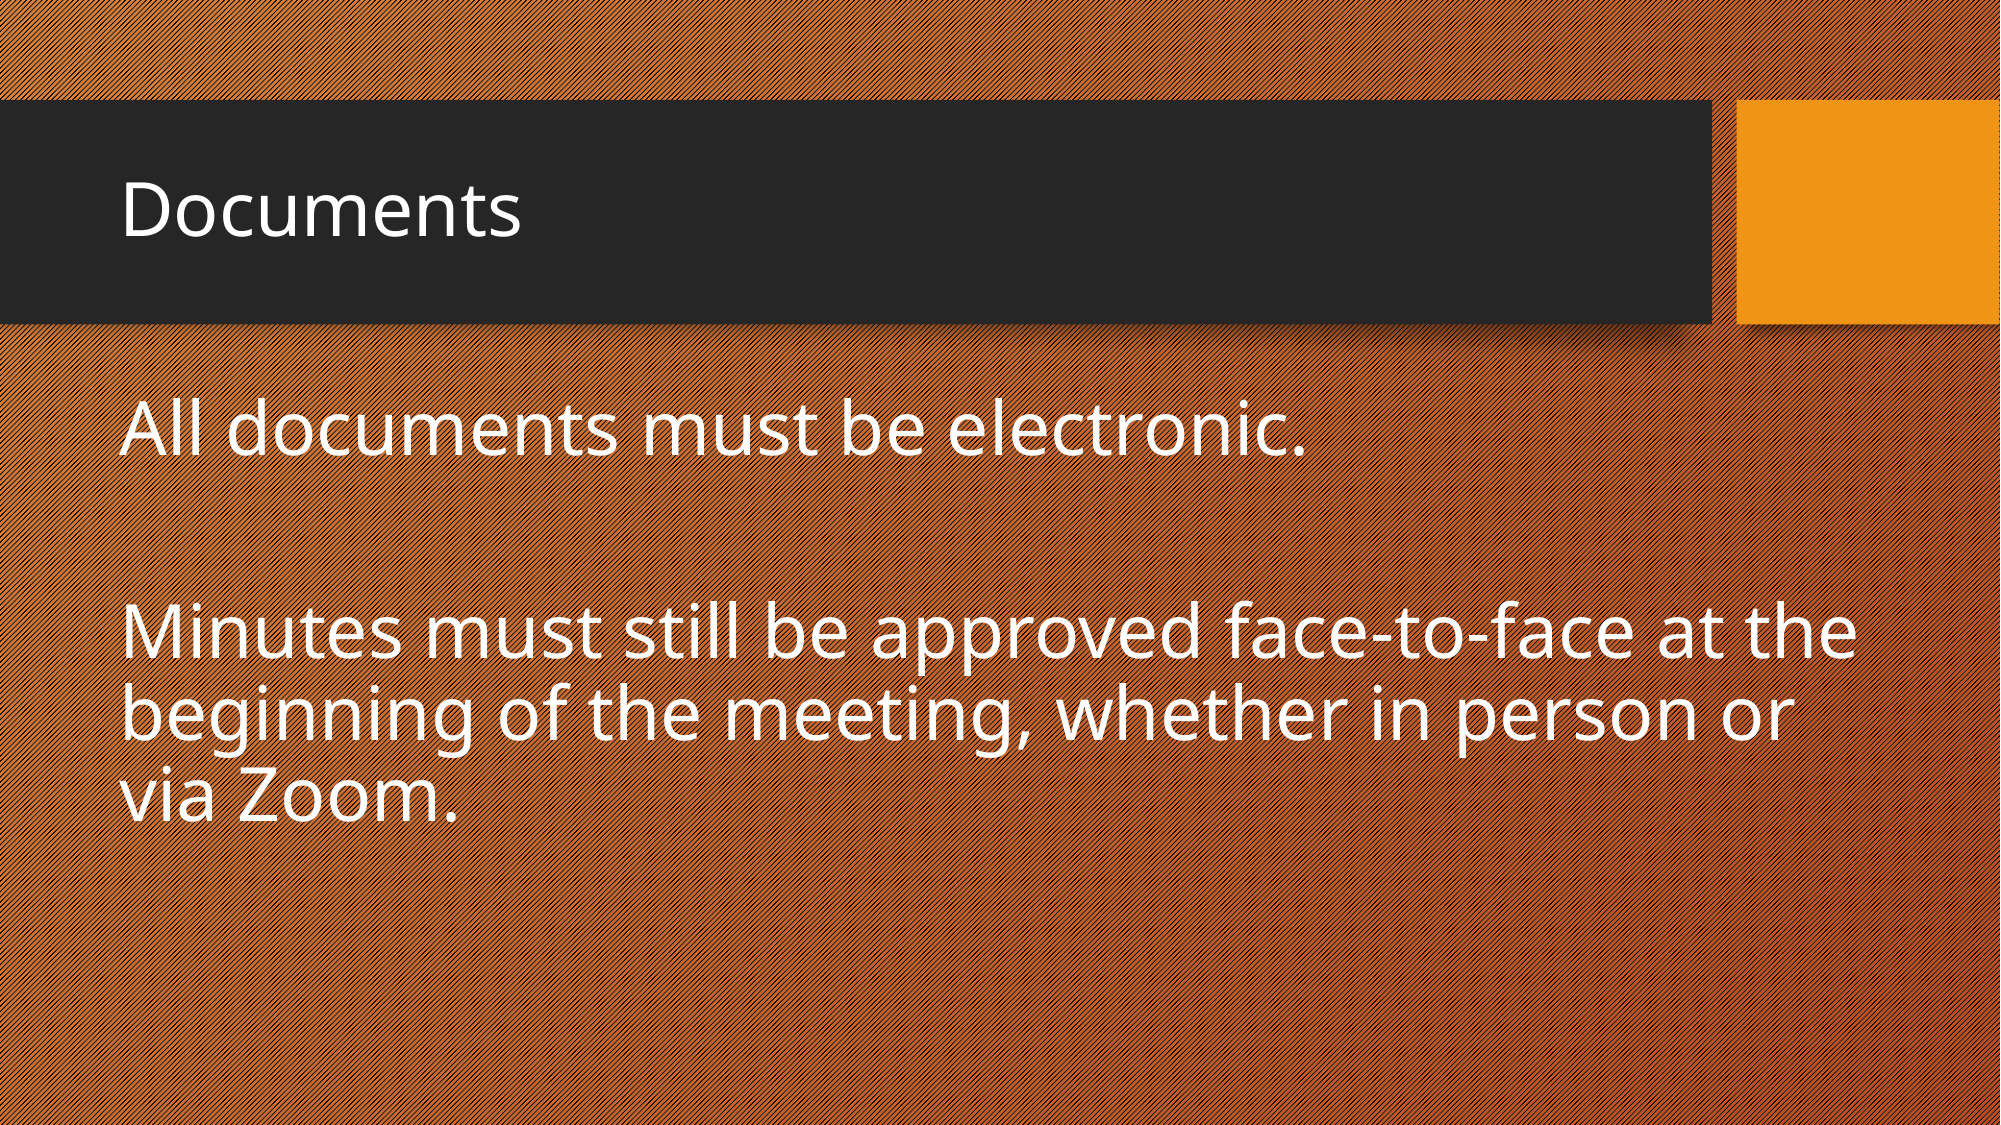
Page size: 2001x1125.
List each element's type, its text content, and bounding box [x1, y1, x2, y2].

picture [0, 0, 2000, 1125]
list All documents must be electronic. Minutes must still be approved face-to-face at the beginning of the meeting, whether in person or via Zoom. [111, 382, 1888, 1049]
title Documents [111, 123, 1690, 302]
